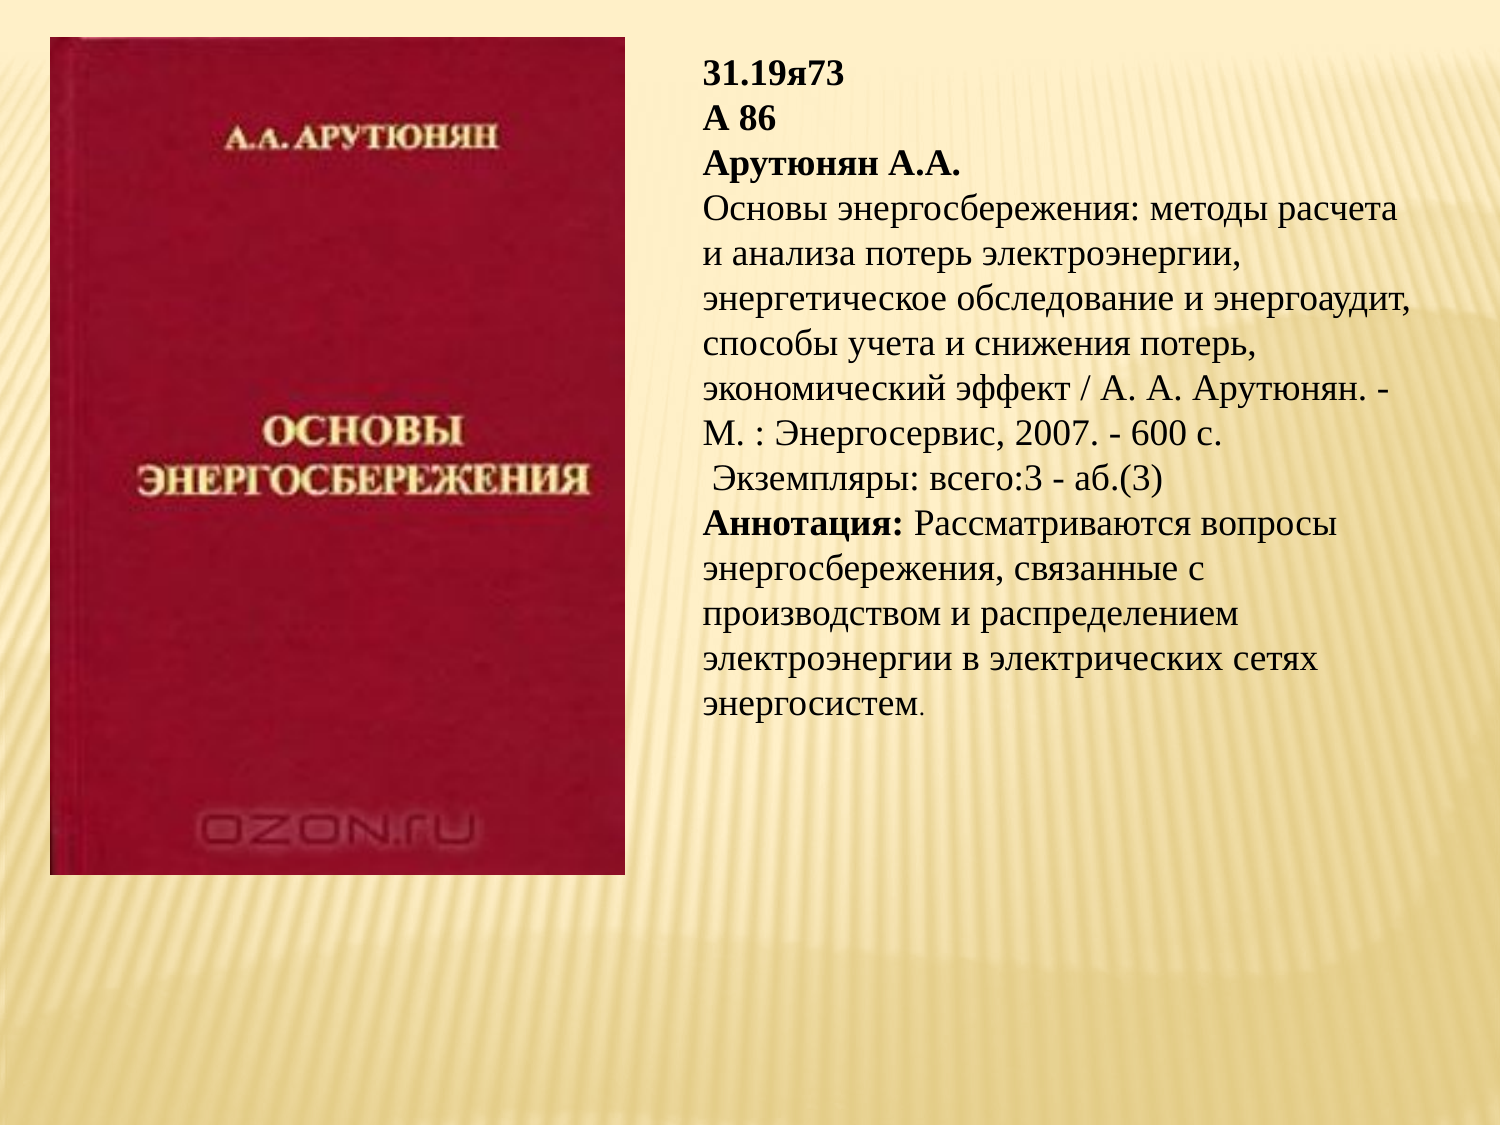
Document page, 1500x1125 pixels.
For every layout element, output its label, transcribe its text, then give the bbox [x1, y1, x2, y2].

text_box 31.19я73 А 86 Арутюнян А.А. Основы энергосбережения: методы расчета и анализа потерь электроэнергии, энергетическое обследование и энергоаудит, способы учета и снижения потерь, экономический эффект / А. А. Арутюнян. - М. : Энергосервис, 2007. - 600 с. Экземпляры: всего:3 - аб.(3) Аннотация: Рассматриваются вопросы энергосбережения, связанные с производством и распределением электроэнергии в электрических сетях энергосистем. [687, 40, 1438, 731]
picture [49, 37, 626, 876]
